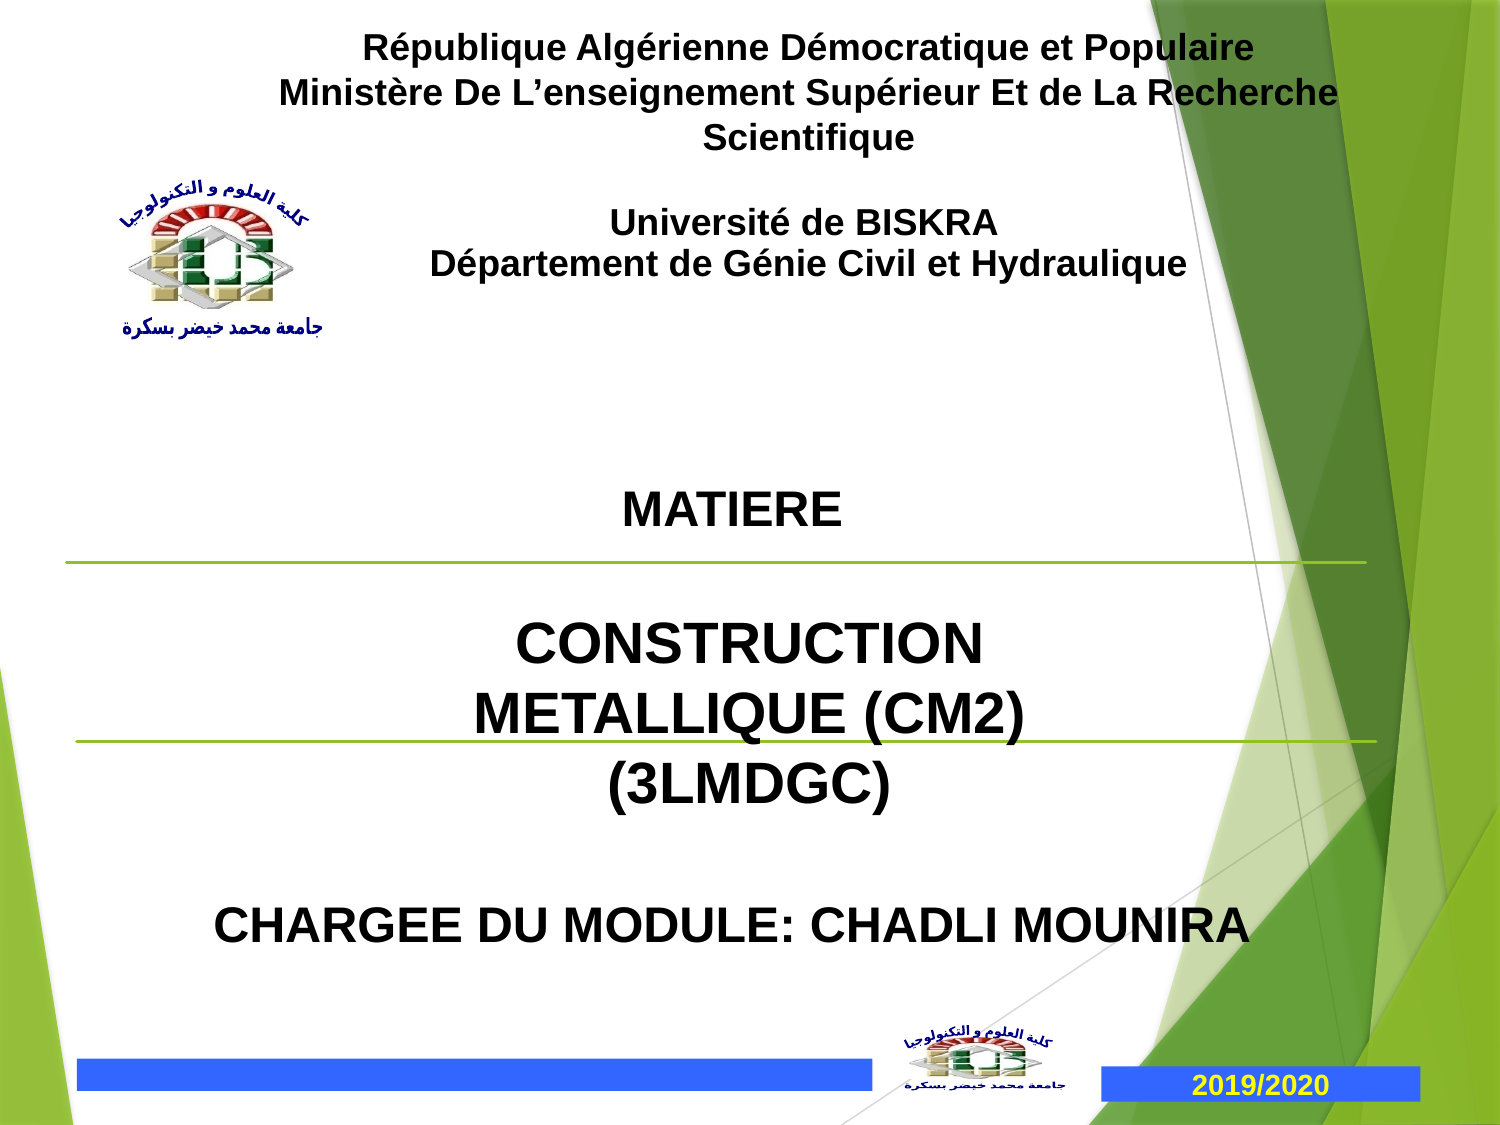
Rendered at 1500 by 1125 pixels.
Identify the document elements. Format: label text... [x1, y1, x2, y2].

text_box 2019/2020 [1101, 1066, 1421, 1102]
text_box République Algérienne Démocratique et Populaire Ministère De L’enseignement Supérieur Et de La Recherche Scientifique Université de BISKRA Département de Génie Civil et Hydraulique [206, 20, 1412, 333]
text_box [890, 1030, 1067, 1103]
text_box CONSTRUCTION METALLIQUE (CM2) (3LMDGC) [316, 597, 1184, 739]
text_box MATIERE [515, 468, 950, 544]
text_box CHARGEE DU MODULE: CHADLI MOUNIRA [163, 885, 1301, 960]
text_box [76, 1058, 873, 1091]
text_box CONSTRUCTION METALLIQUE (CM2) (3LMDGC) [316, 750, 1184, 823]
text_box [104, 186, 324, 369]
